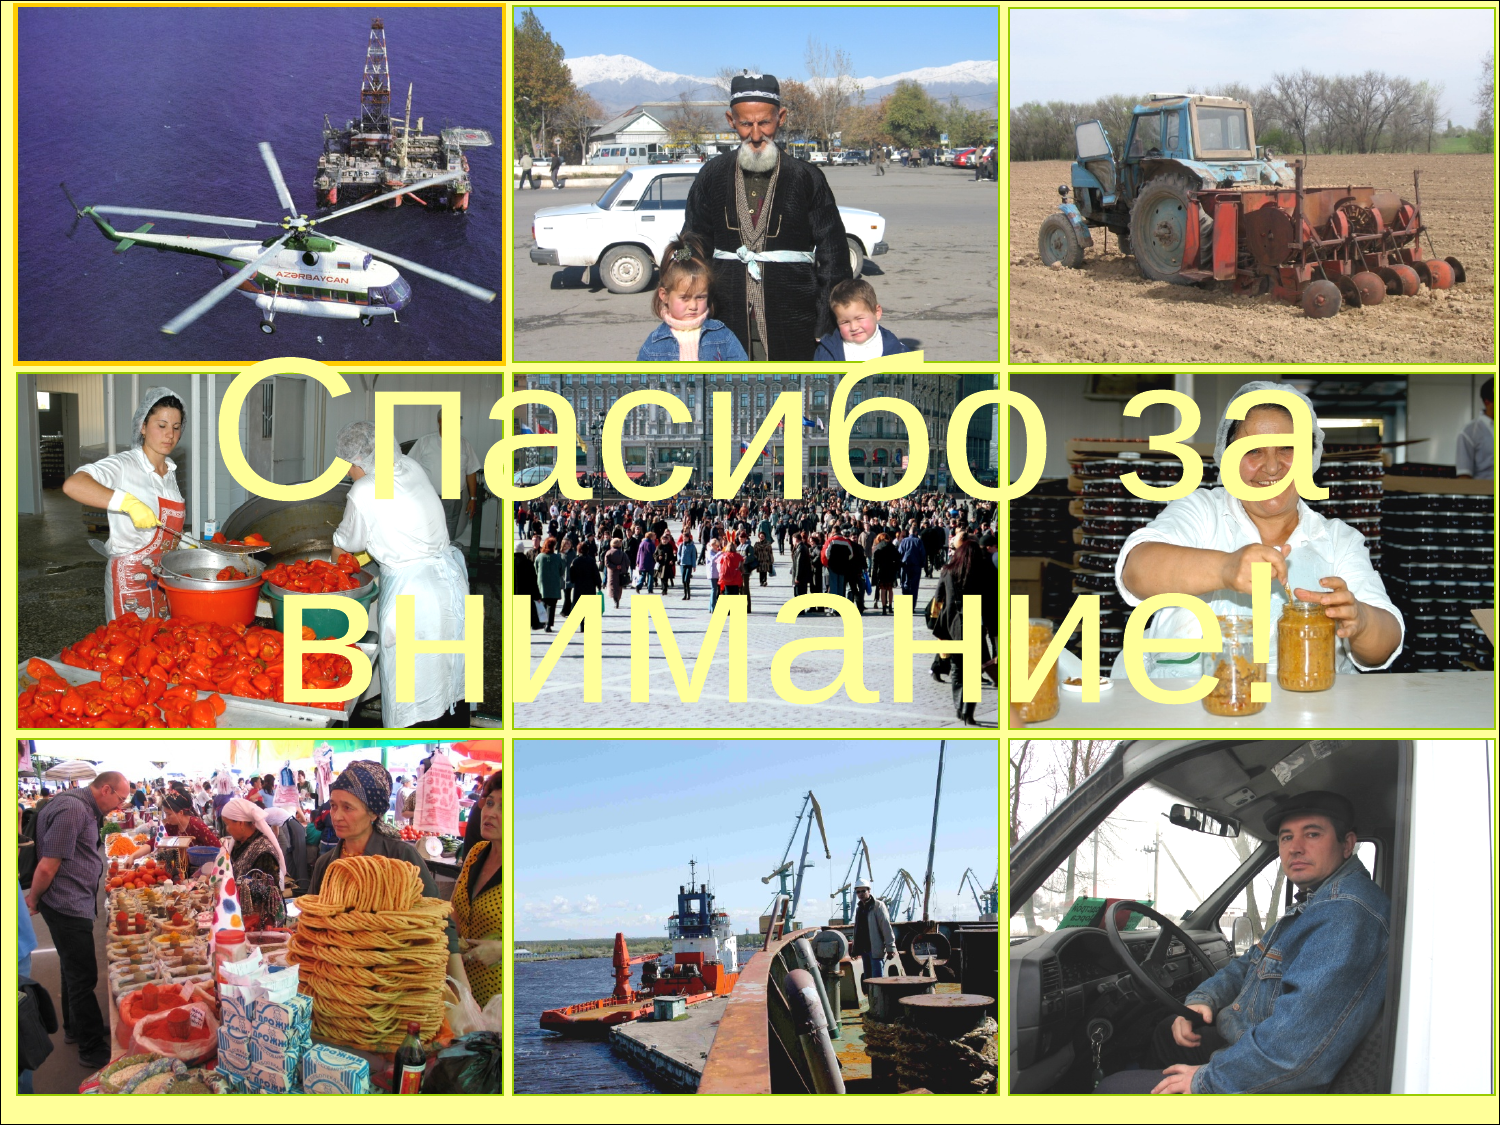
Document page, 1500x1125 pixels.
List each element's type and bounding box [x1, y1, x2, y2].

picture [1009, 373, 1495, 729]
picture [17, 373, 502, 729]
picture [513, 739, 999, 1094]
text_box [0, 0, 1500, 1125]
picture [17, 739, 502, 1094]
picture [513, 373, 999, 729]
picture [1009, 8, 1495, 363]
picture [17, 6, 502, 362]
picture [513, 6, 999, 362]
picture [1009, 739, 1495, 1095]
